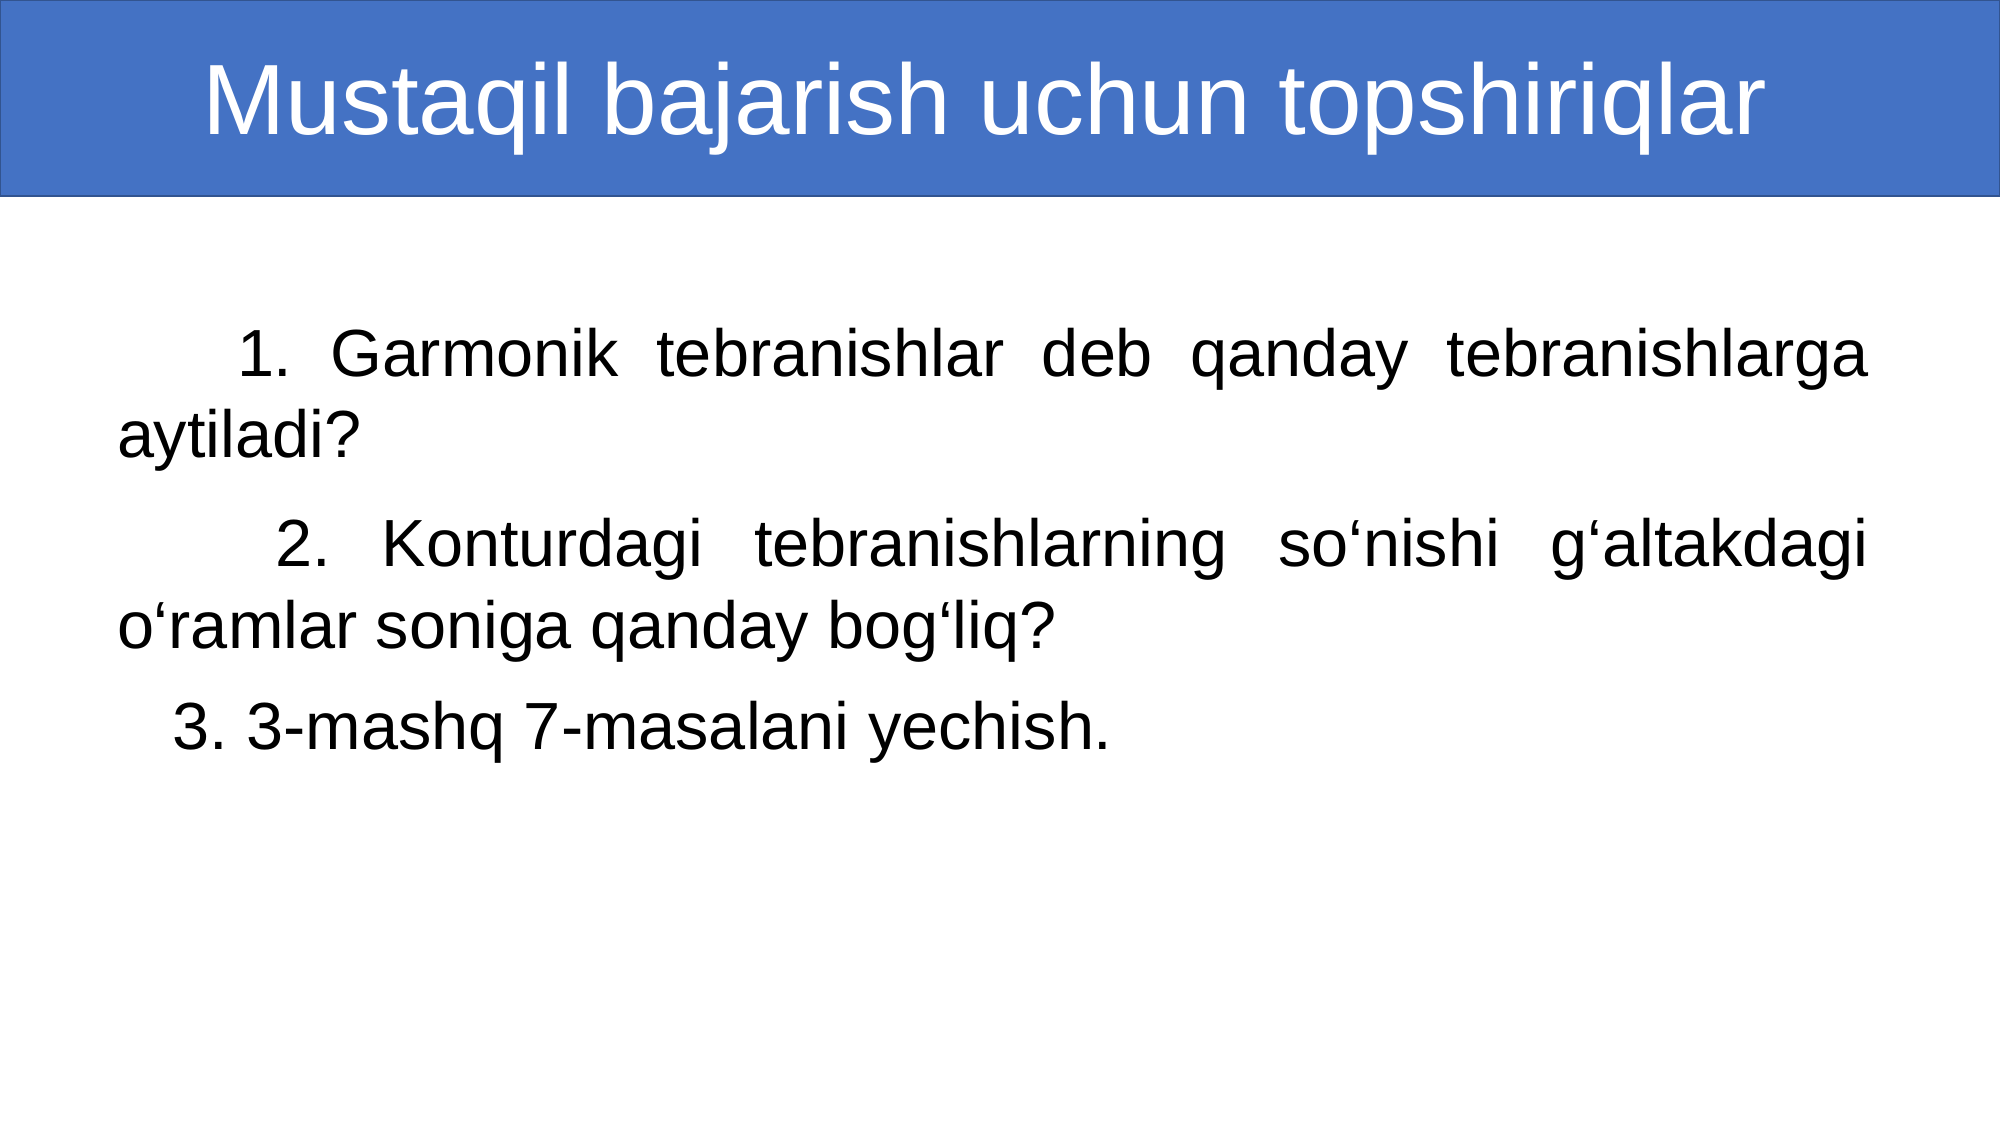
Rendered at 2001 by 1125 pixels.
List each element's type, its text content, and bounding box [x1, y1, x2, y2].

title Mustaqil bajarish uchun topshiriqlar [0, 0, 2000, 197]
list 1. Garmonik tebranishlar deb qanday tebranishlarga aytiladi? 2. Konturdagi tebranishlarning so‘nishi g‘altakdagi o‘ramlar soniga qanday bog‘liq? 3. 3-mashq 7-masalani yechish. [102, 293, 1885, 1074]
